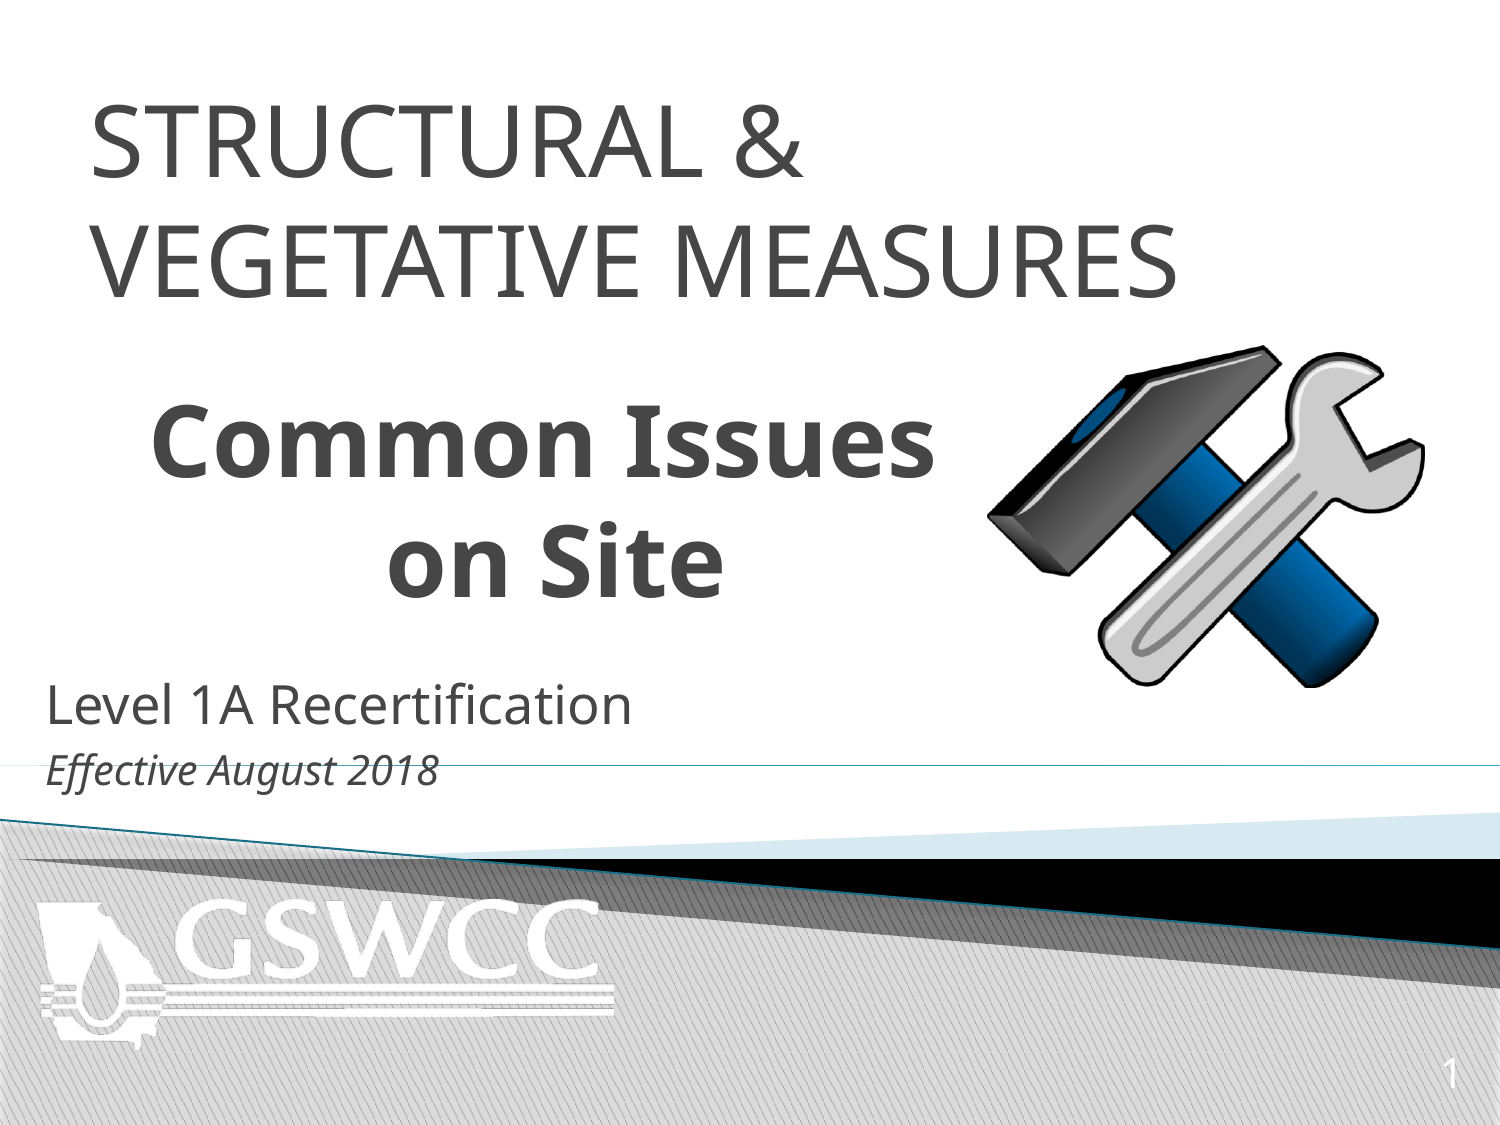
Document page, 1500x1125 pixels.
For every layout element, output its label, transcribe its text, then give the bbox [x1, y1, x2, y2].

title Common Issues on Site [99, 362, 981, 625]
slide_number 1 [1350, 1051, 1479, 1112]
picture [5, 859, 1500, 1051]
subtitle Level 1A Recertification Effective August 2018 [37, 662, 1488, 820]
text_box Structural & Vegetative Measures [75, 62, 1400, 325]
picture [987, 345, 1426, 688]
